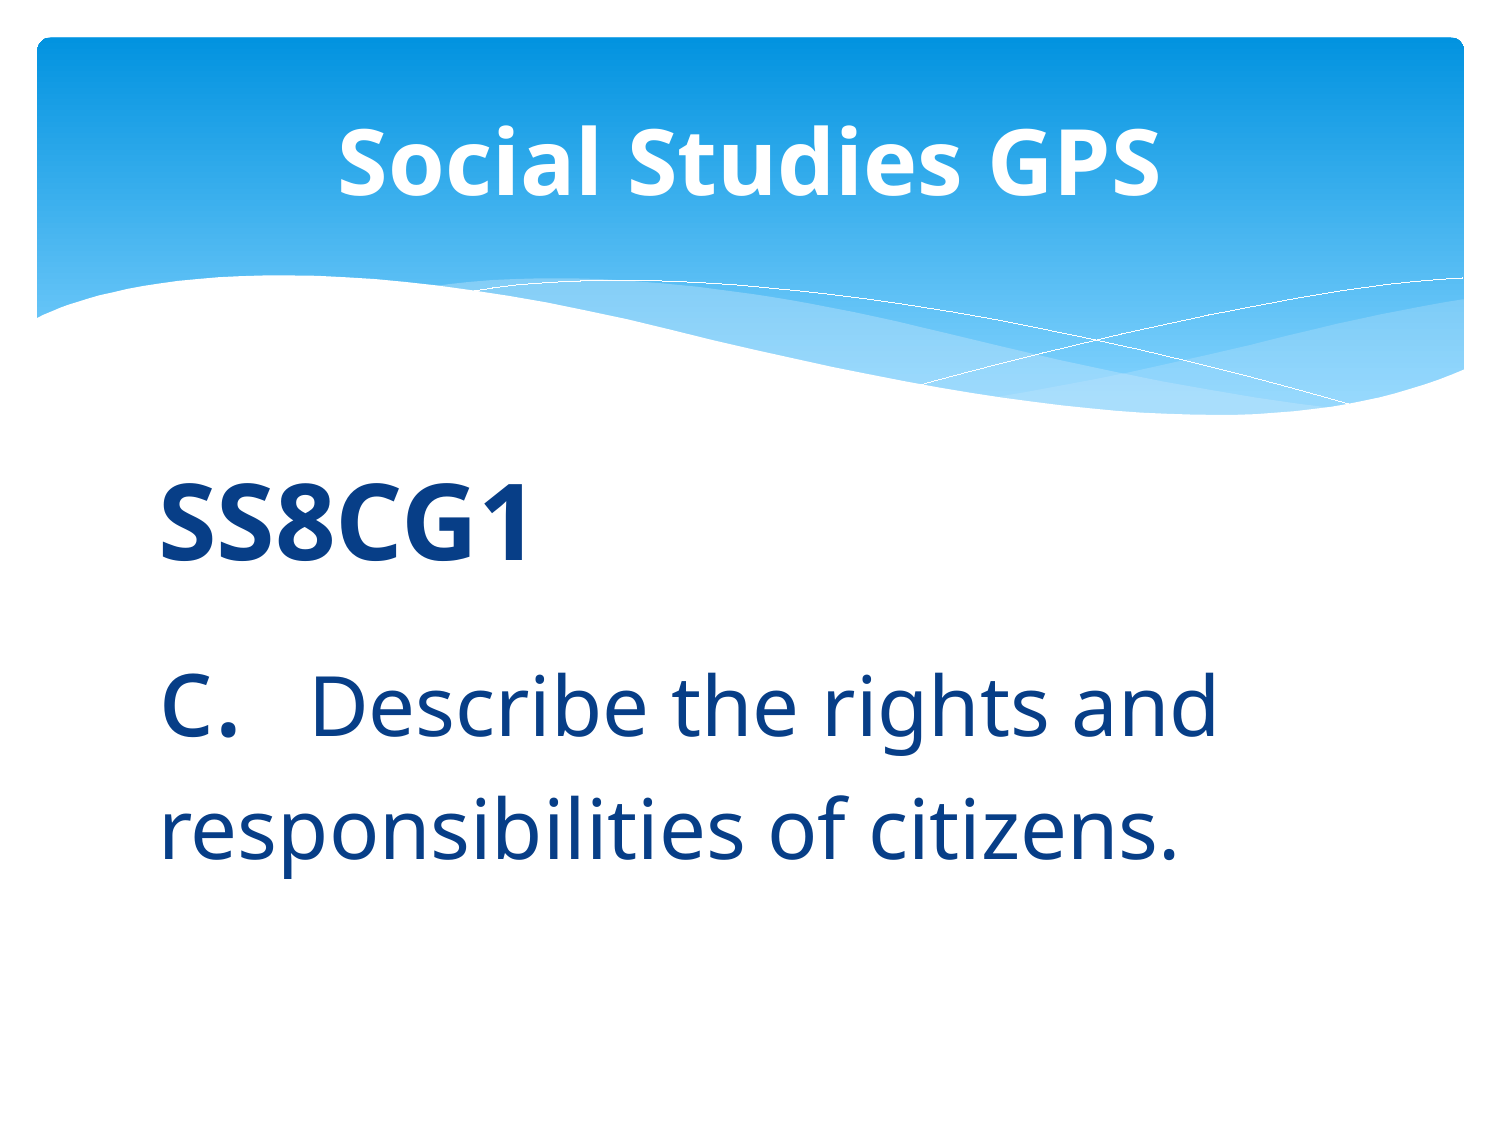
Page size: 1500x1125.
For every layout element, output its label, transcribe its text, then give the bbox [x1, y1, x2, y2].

list SS8CG1 c. Describe the rights and responsibilities of citizens. [143, 438, 1450, 1005]
title Social Studies GPS [75, 55, 1425, 261]
